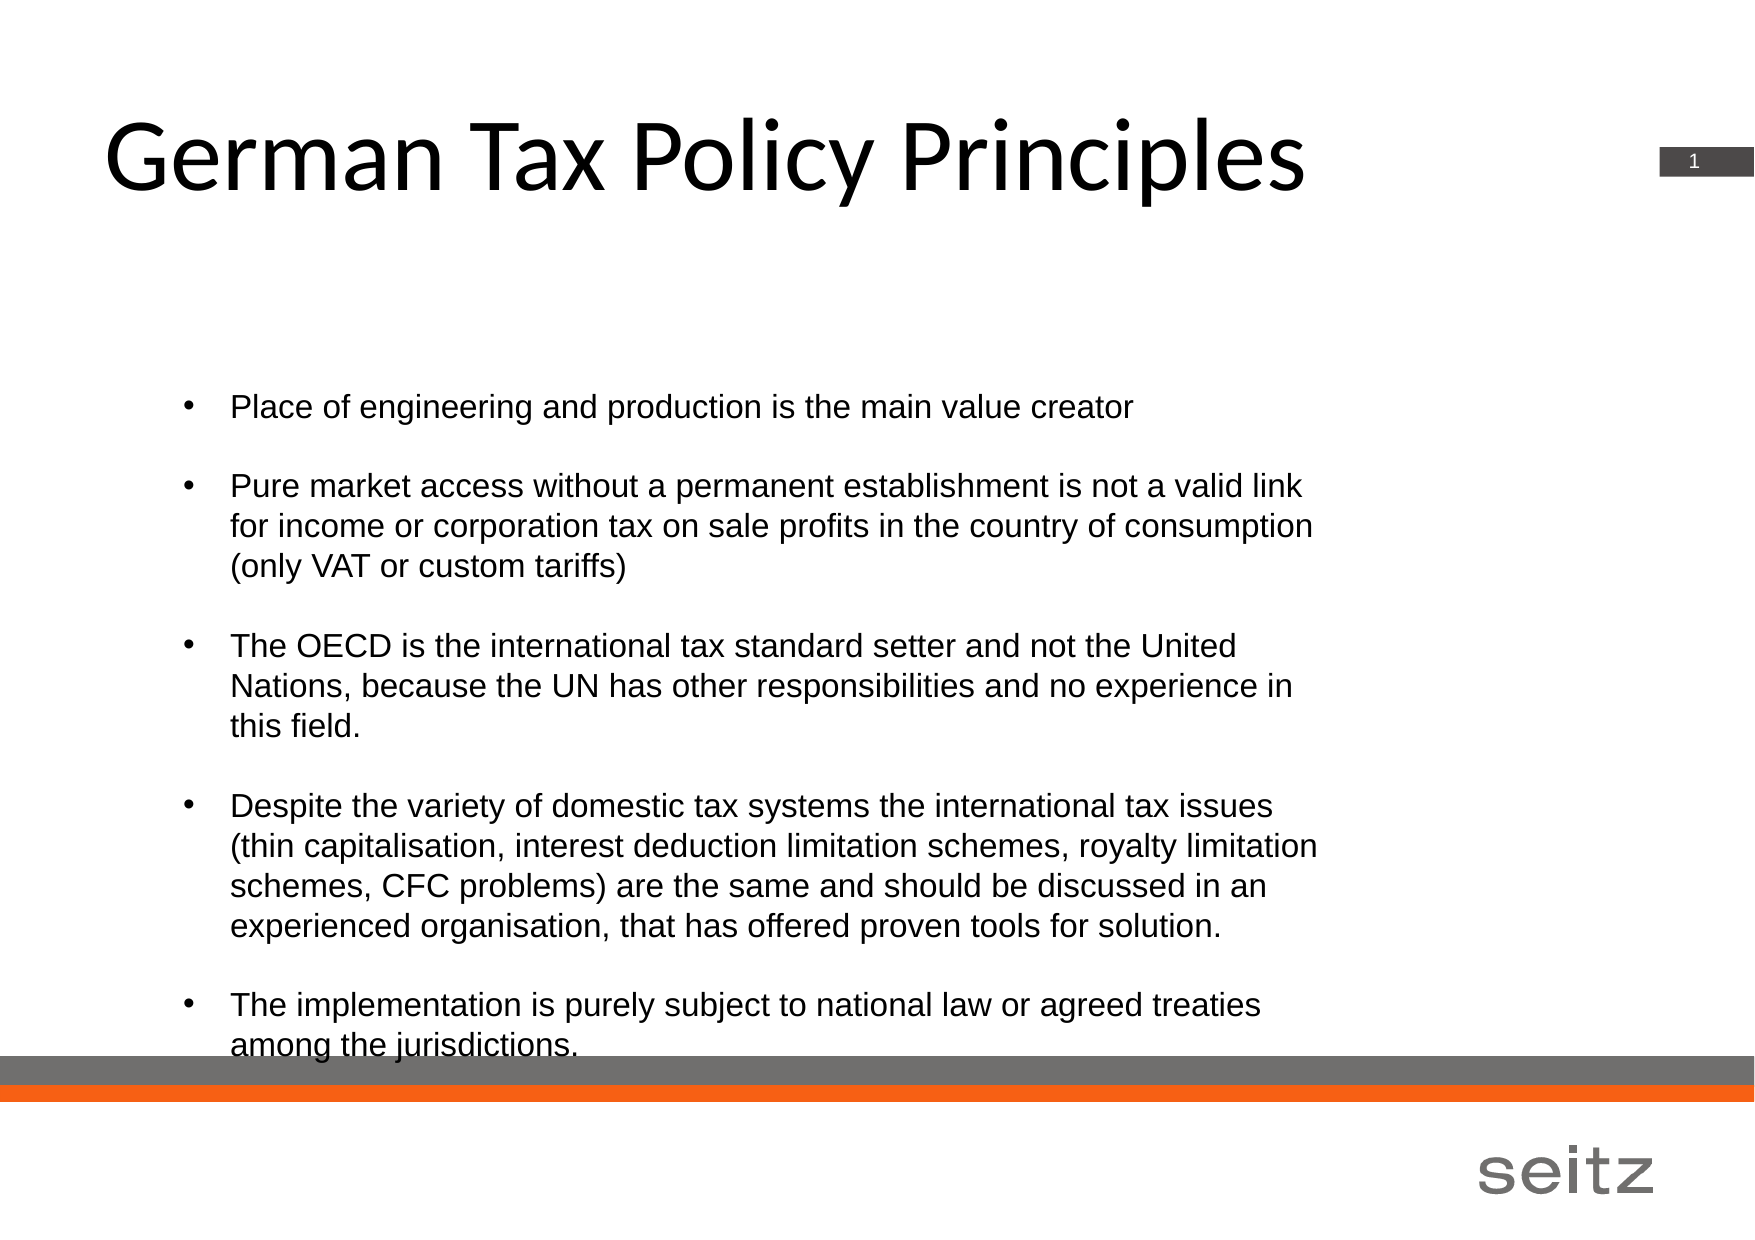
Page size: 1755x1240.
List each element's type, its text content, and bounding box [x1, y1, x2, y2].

text_box Place of engineering and production is the main value creator Pure market access without a permanent establishment is not a valid link for income or corporation tax on sale profits in the country of consumption (only VAT or custom tariffs) The OECD is the international tax standard setter and not the United Nations, because the UN has other responsibilities and no experience in this field. Despite the variety of domestic tax systems the international tax issues (thin capitalisation, interest deduction limitation schemes, royalty limitation schemes, CFC problems) are the same and should be discussed in an experienced organisation, that has offered proven tools for solution. The implementation is purely subject to national law or agreed treaties among the jurisdictions. [168, 377, 1362, 1240]
title German Tax Policy Principles [87, 56, 1667, 242]
picture [1423, 1109, 1707, 1238]
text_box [1659, 147, 1755, 182]
